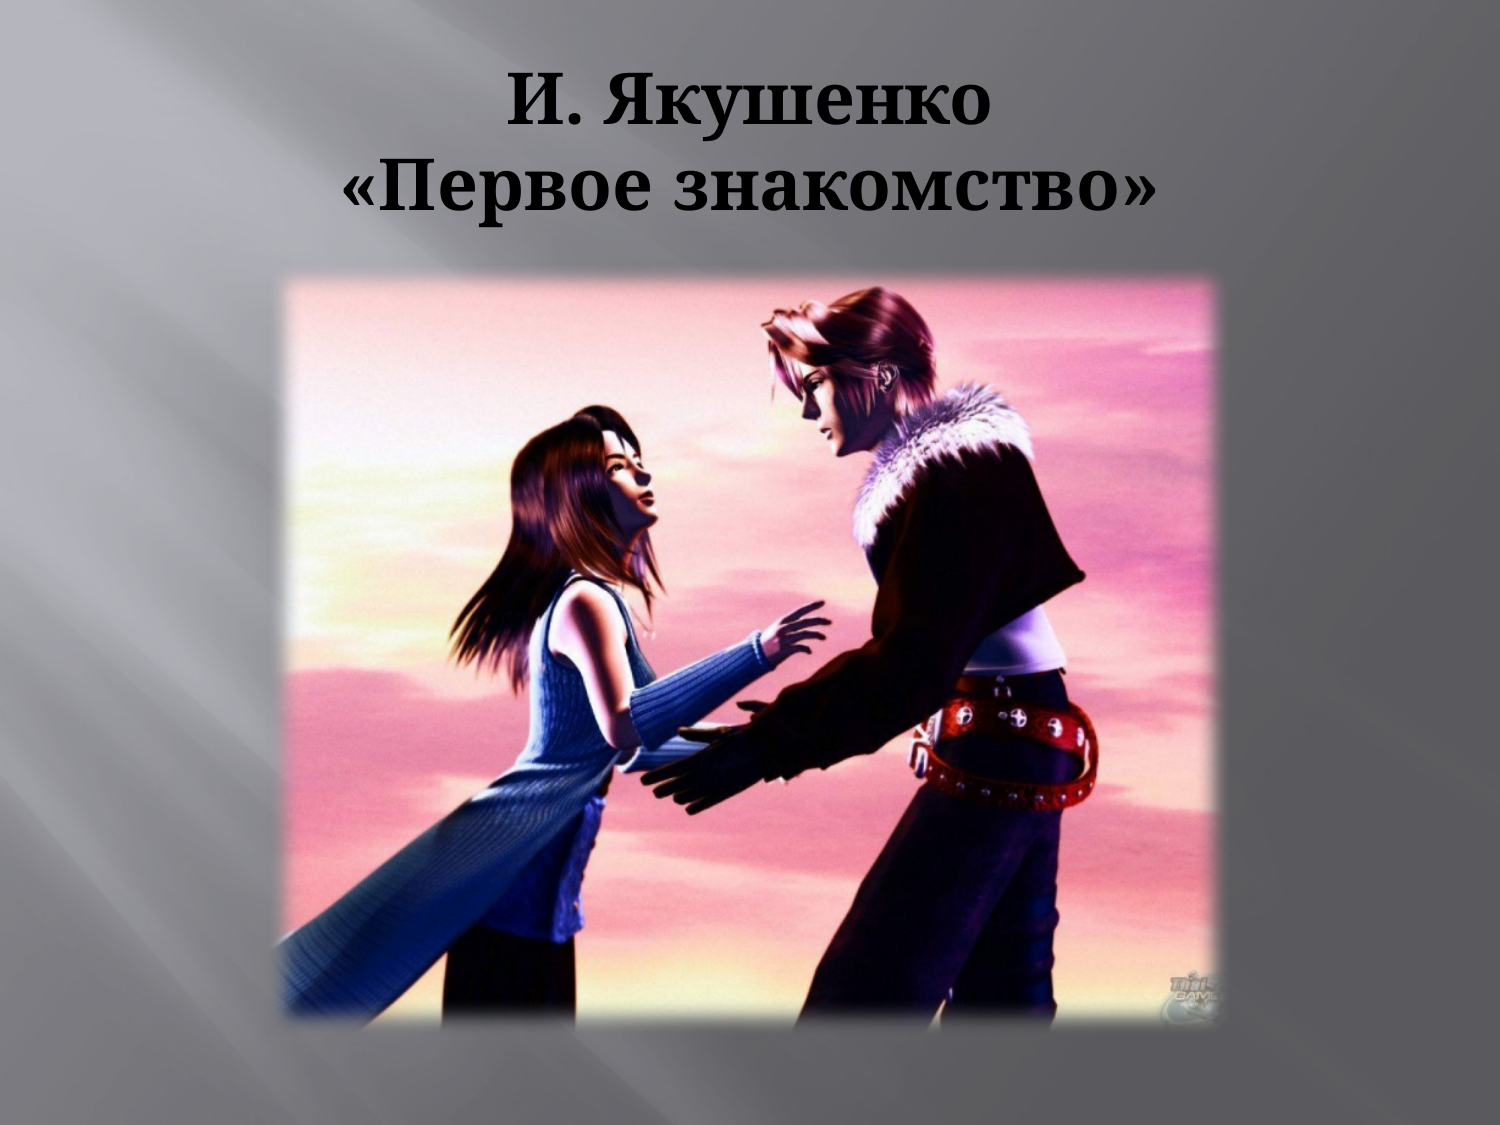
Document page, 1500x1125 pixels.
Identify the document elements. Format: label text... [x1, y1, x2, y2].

title И. Якушенко «Первое знакомство» [75, 45, 1425, 233]
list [266, 262, 1233, 1036]
